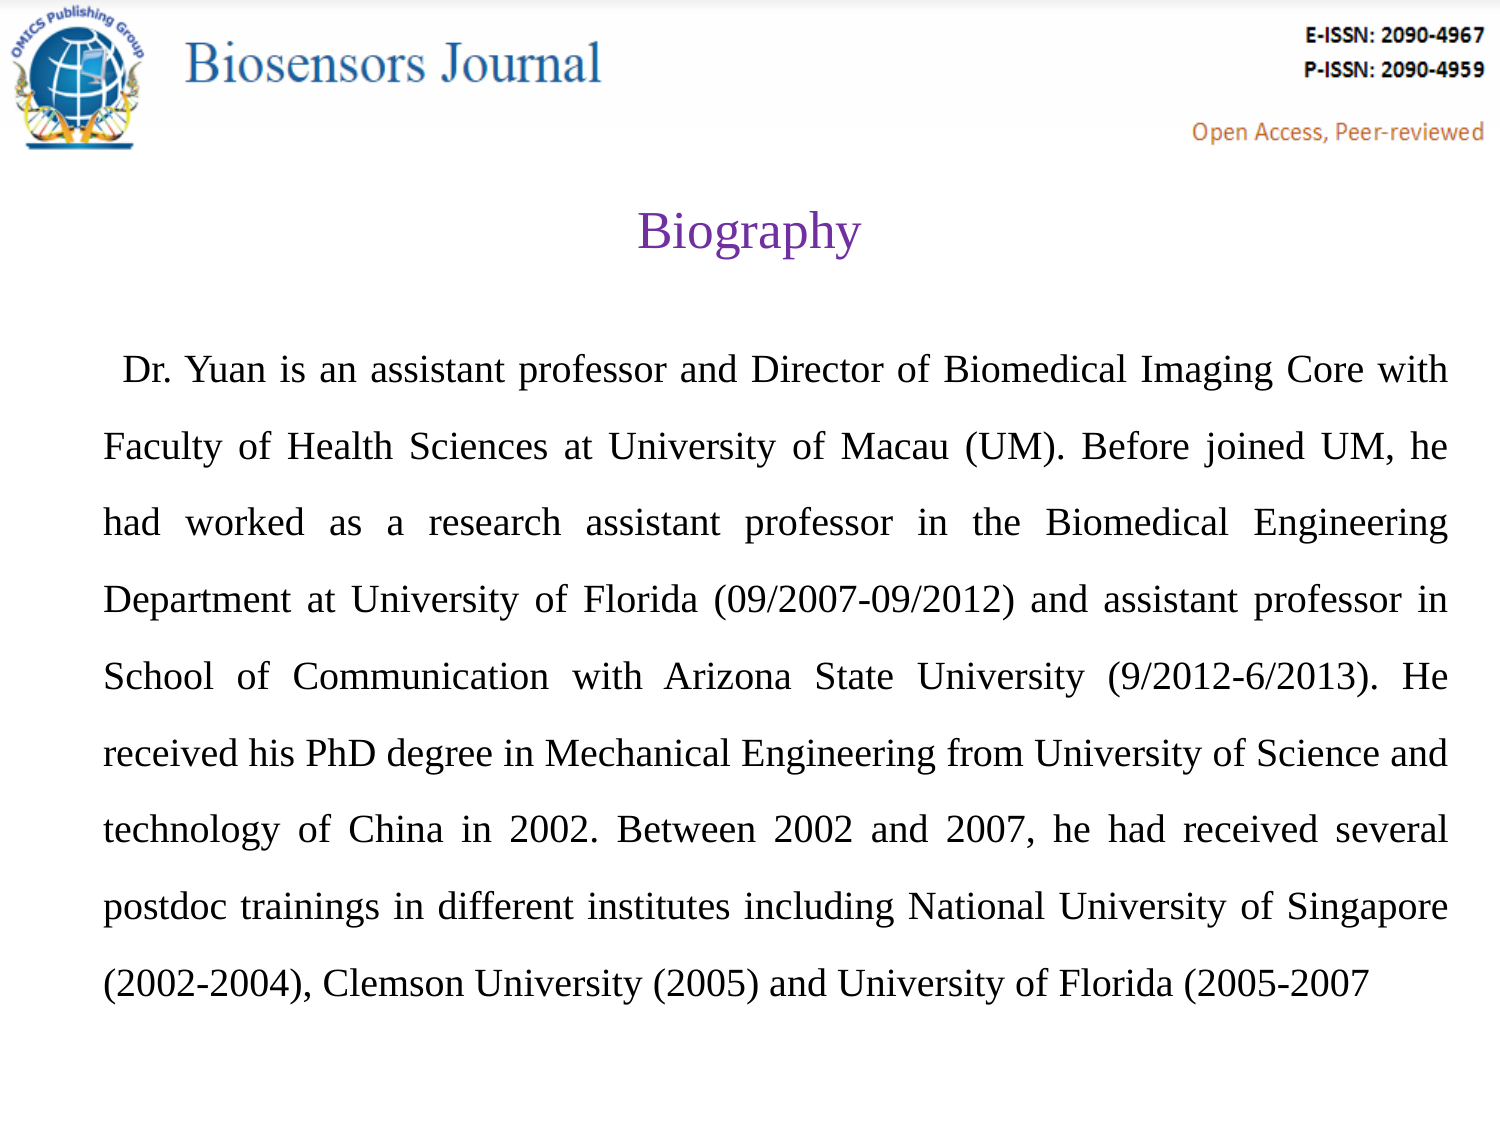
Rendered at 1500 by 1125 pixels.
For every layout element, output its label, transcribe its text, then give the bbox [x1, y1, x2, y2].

picture [0, 0, 1500, 183]
list Biography Dr. Yuan is an assistant professor and Director of Biomedical Imaging Core with Faculty of Health Sciences at University of Macau (UM). Before joined UM, he had worked as a research assistant professor in the Biomedical Engineering Department at University of Florida (09/2007-09/2012) and assistant professor in School of Communication with Arizona State University (9/2012-6/2013). He received his PhD degree in Mechanical Engineering from University of Science and technology of China in 2002. Between 2002 and 2007, he had received several postdoc trainings in different institutes including National University of Singapore (2002-2004), Clemson University (2005) and University of Florida (2005-2007 [35, 192, 1465, 1067]
